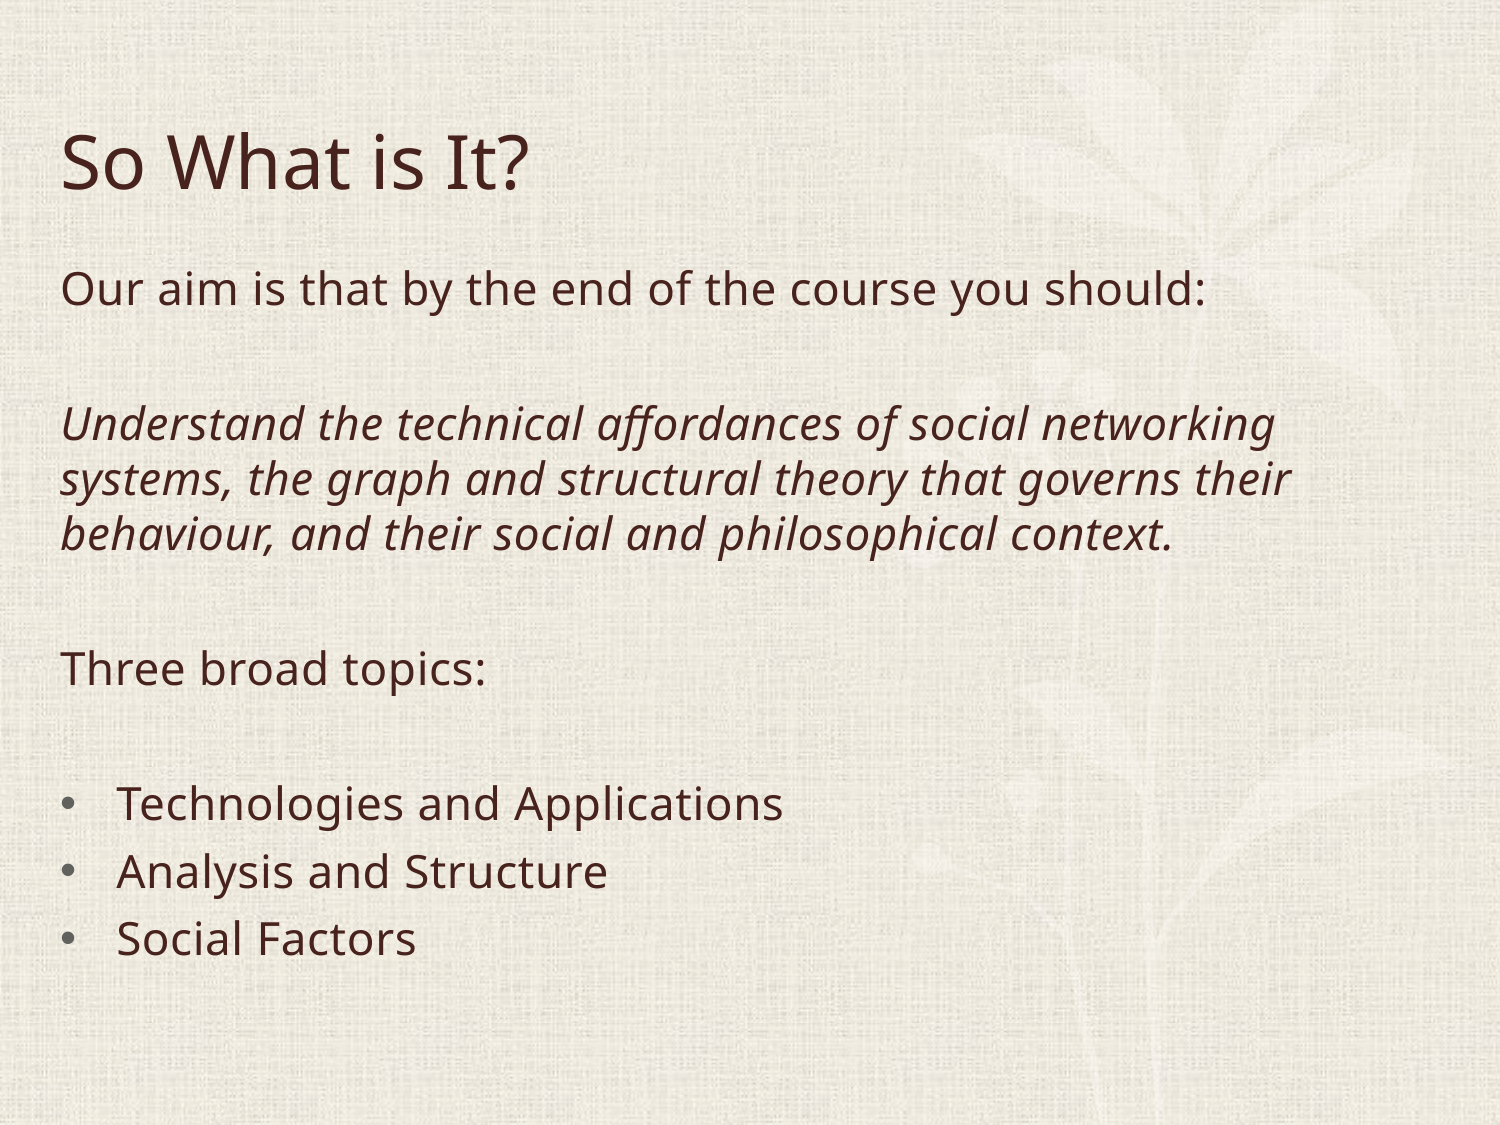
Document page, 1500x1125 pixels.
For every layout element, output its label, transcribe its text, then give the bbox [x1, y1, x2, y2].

title So What is It? [45, 37, 1455, 213]
list Our aim is that by the end of the course you should: Understand the technical affordances of social networking systems, the graph and structural theory that governs their behaviour, and their social and philosophical context. Three broad topics: Technologies and Applications Analysis and Structure Social Factors [45, 252, 1455, 1023]
